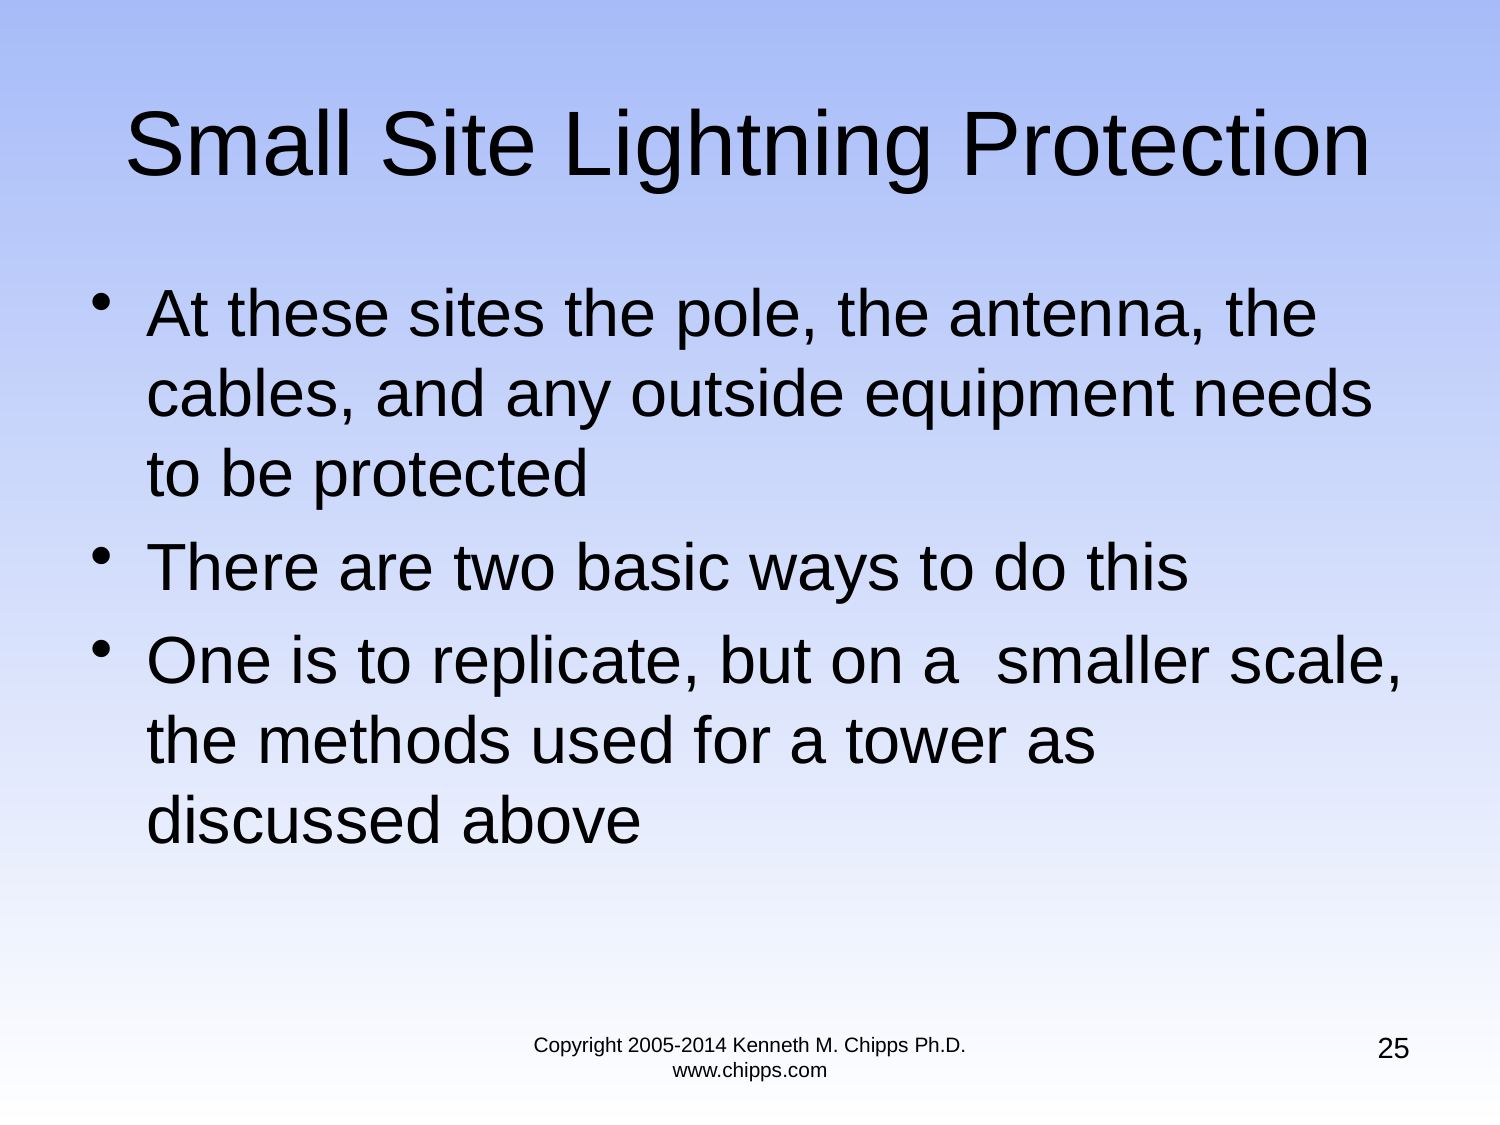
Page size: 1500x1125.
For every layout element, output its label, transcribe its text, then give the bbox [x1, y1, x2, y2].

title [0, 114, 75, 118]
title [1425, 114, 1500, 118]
footer Copyright 2005-2014 Kenneth M. Chipps Ph.D. www.chipps.com [449, 1024, 1051, 1103]
title Small Site Lightning Protection [75, 45, 1425, 233]
list At these sites the pole, the antenna, the cables, and any outside equipment needs to be protected There are two basic ways to do this One is to replicate, but on a smaller scale, the methods used for a tower as discussed above [75, 262, 1425, 1005]
slide_number 25 [1074, 1021, 1426, 1101]
